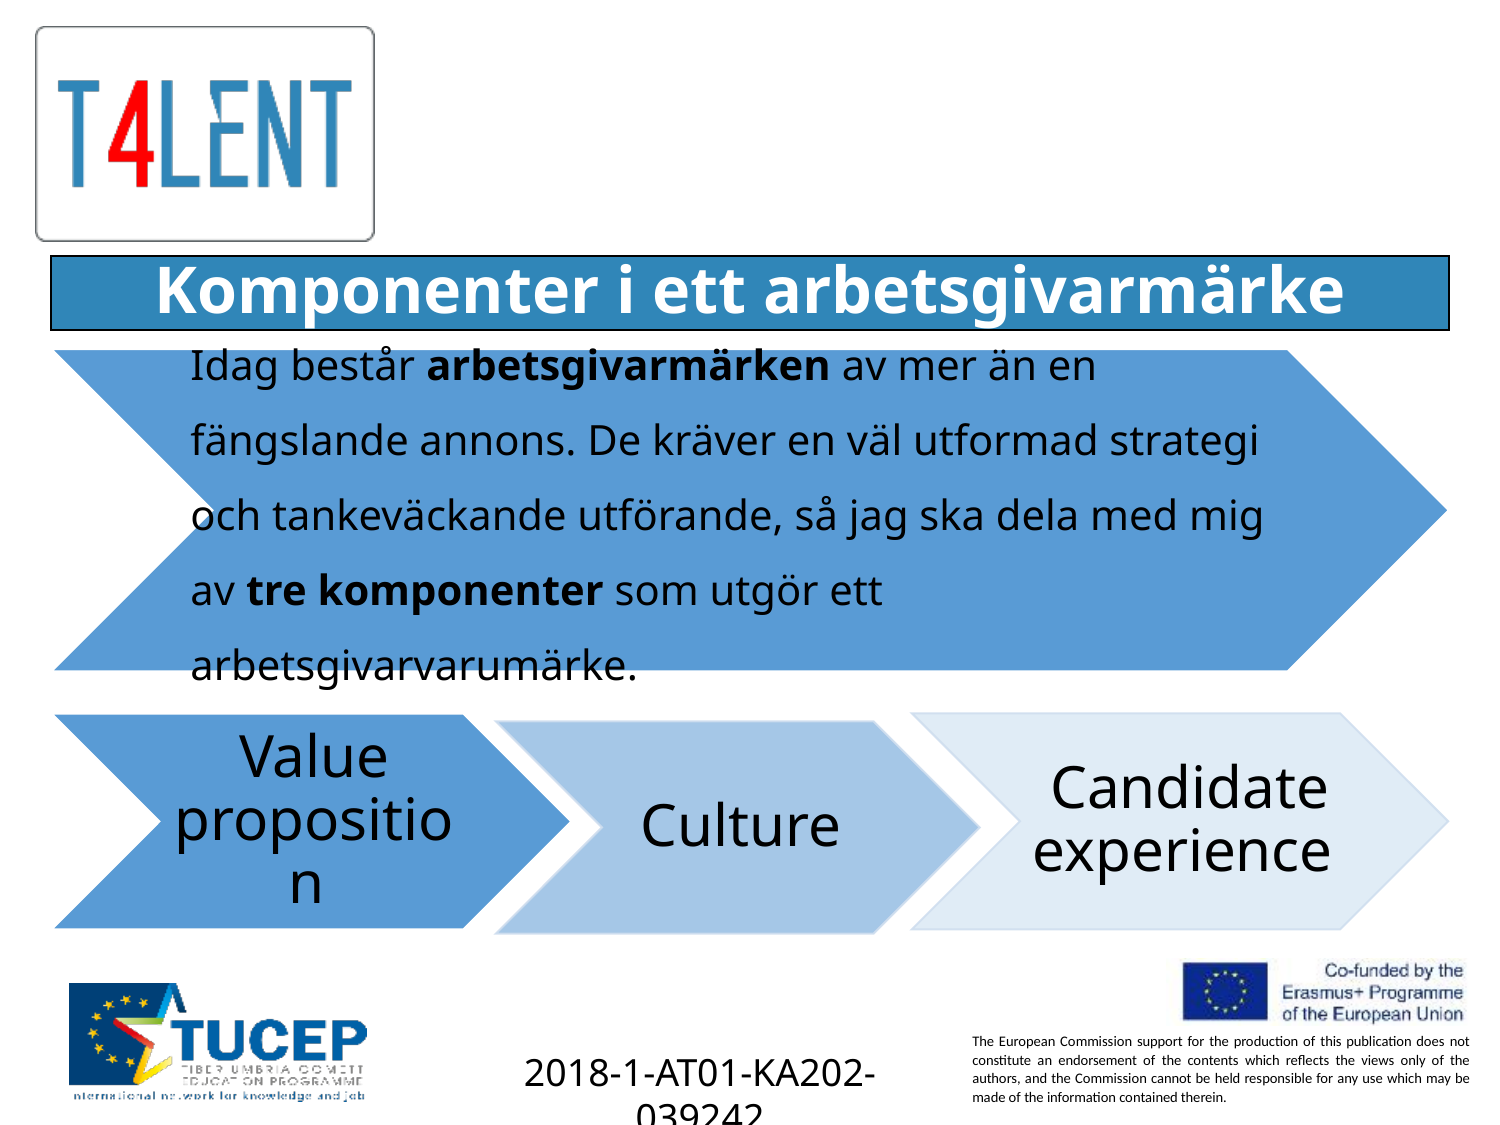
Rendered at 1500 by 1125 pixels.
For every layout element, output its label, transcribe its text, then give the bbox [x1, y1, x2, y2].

picture [68, 983, 368, 1102]
title Komponenter i ett arbetsgivarmärke [51, 255, 1449, 297]
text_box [50, 297, 1450, 704]
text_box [51, 713, 1449, 934]
picture [1166, 958, 1478, 1026]
text_box 2018-1-AT01-KA202-039242 [454, 1040, 946, 1102]
picture [35, 26, 375, 242]
